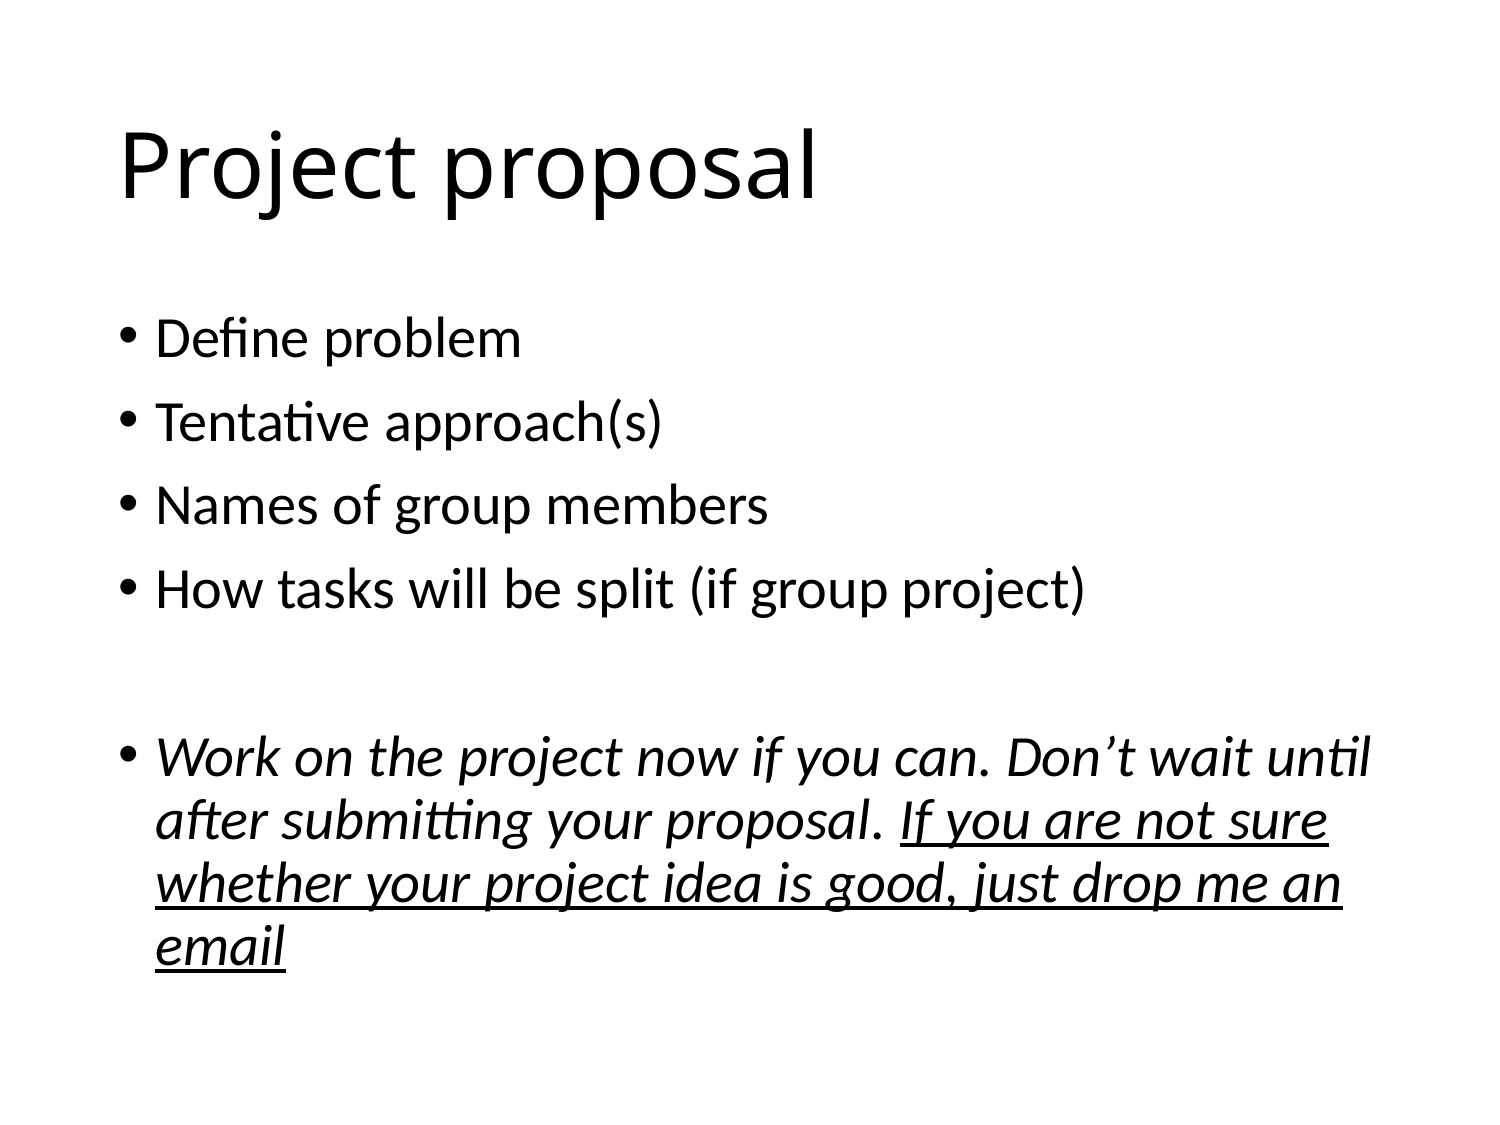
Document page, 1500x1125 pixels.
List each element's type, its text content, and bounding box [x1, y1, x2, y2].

text_box Define problem Tentative approach(s) Names of group members How tasks will be split (if group project) Work on the project now if you can. Don’t wait until after submitting your proposal. If you are not sure whether your project idea is good, just drop me an email [103, 299, 1397, 1013]
text_box Project proposal [103, 59, 1397, 277]
